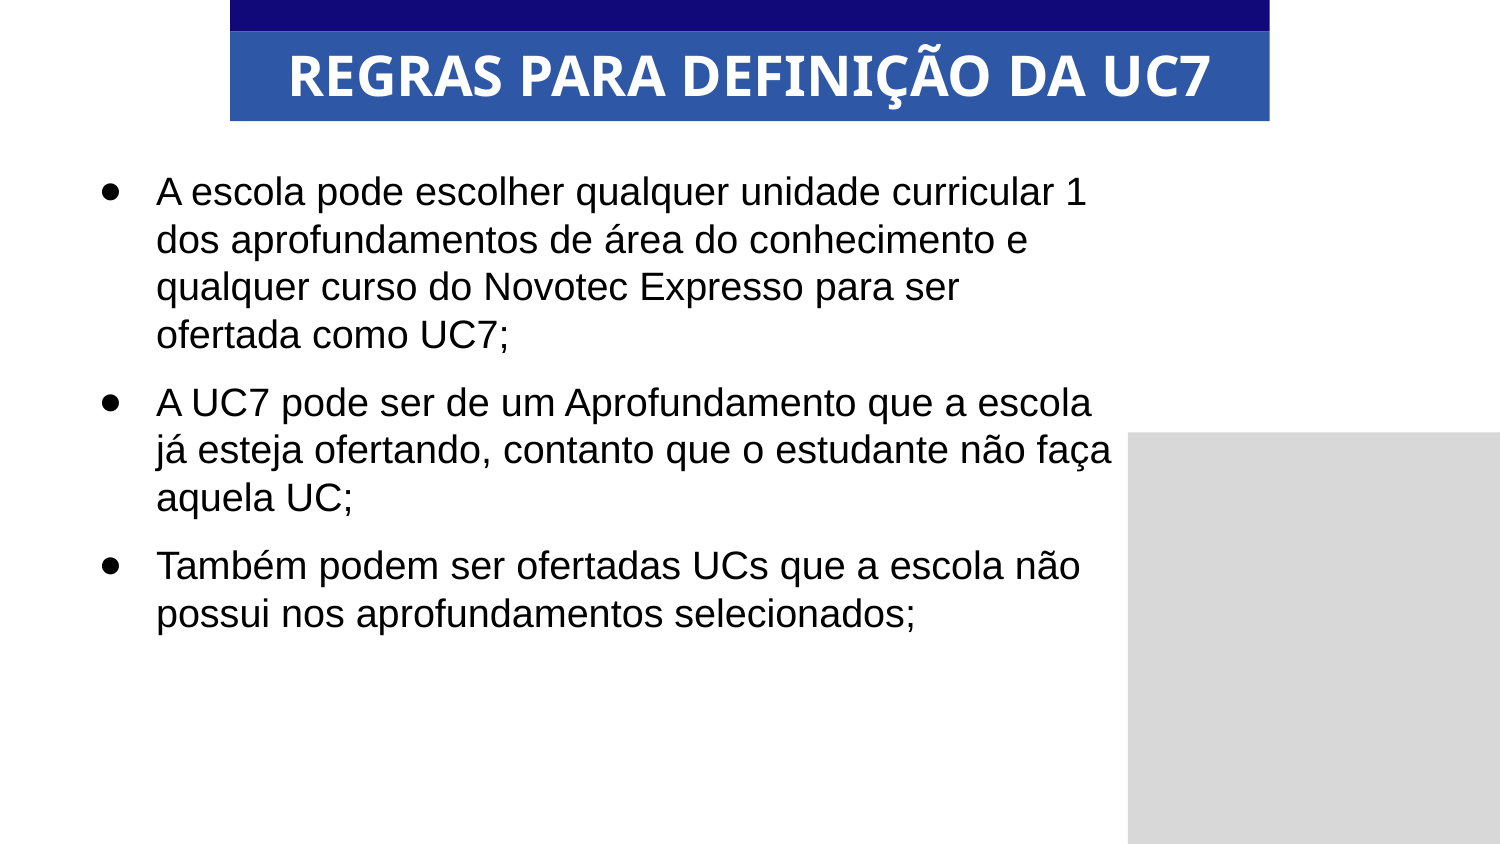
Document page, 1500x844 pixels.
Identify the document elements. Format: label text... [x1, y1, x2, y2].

text_box [1127, 432, 1500, 844]
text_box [229, 0, 1270, 122]
text_box A escola pode escolher qualquer unidade curricular 1 dos aprofundamentos de área do conhecimento e qualquer curso do Novotec Expresso para ser ofertada como UC7; A UC7 pode ser de um Aprofundamento que a escola já esteja ofertando, contanto que o estudante não faça aquela UC; Também podem ser ofertadas UCs que a escola não possui nos aprofundamentos selecionados; [65, 151, 1128, 651]
